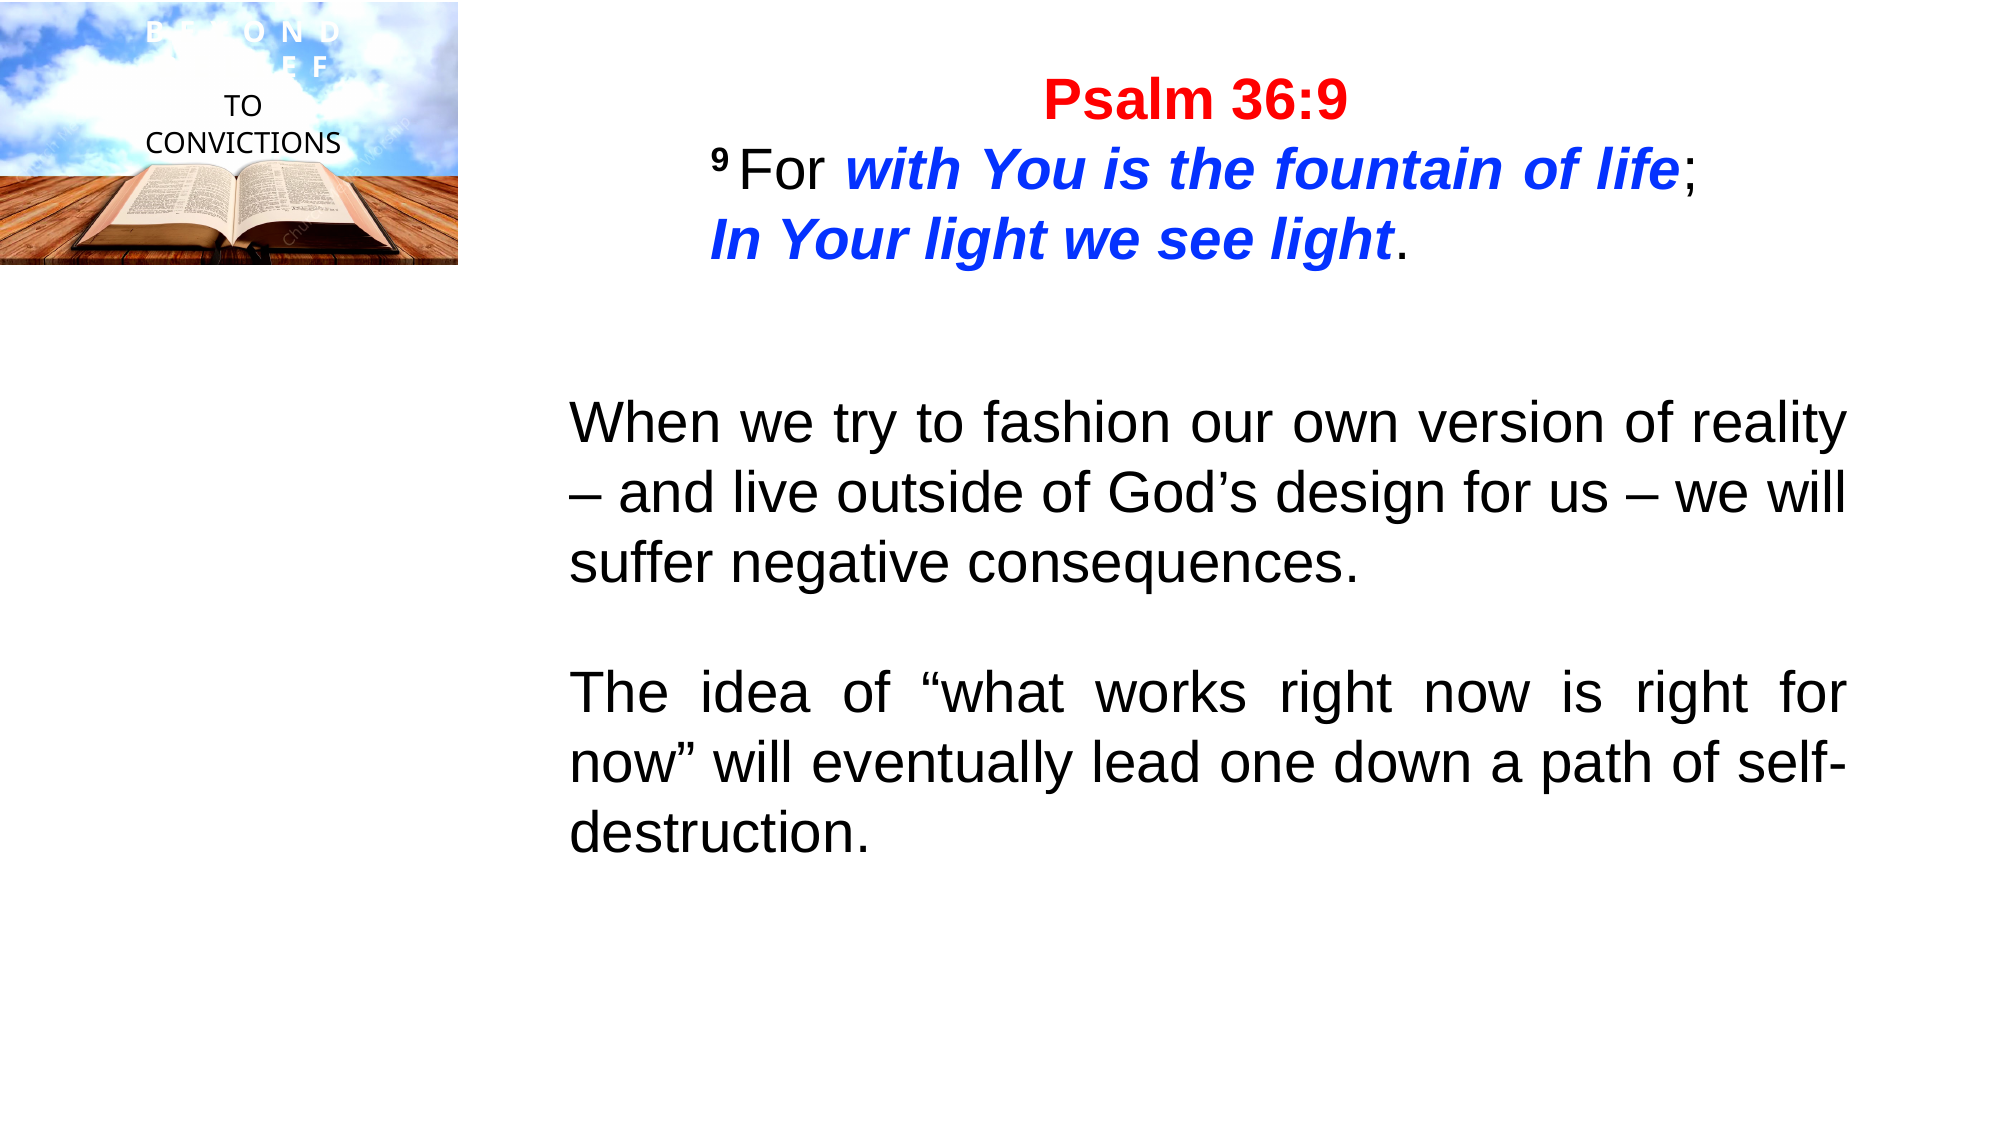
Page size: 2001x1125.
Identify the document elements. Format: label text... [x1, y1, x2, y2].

text_box When we try to fashion our own version of reality – and live outside of God’s design for us – we will suffer negative consequences. [554, 376, 1865, 601]
picture [0, 2, 458, 265]
text_box Psalm 36:9 9 For with You is the fountain of life; In Your light we see light. [695, 53, 1714, 279]
text_box The idea of “what works right now is right for now” will eventually lead one down a path of self-destruction. [554, 646, 1865, 872]
